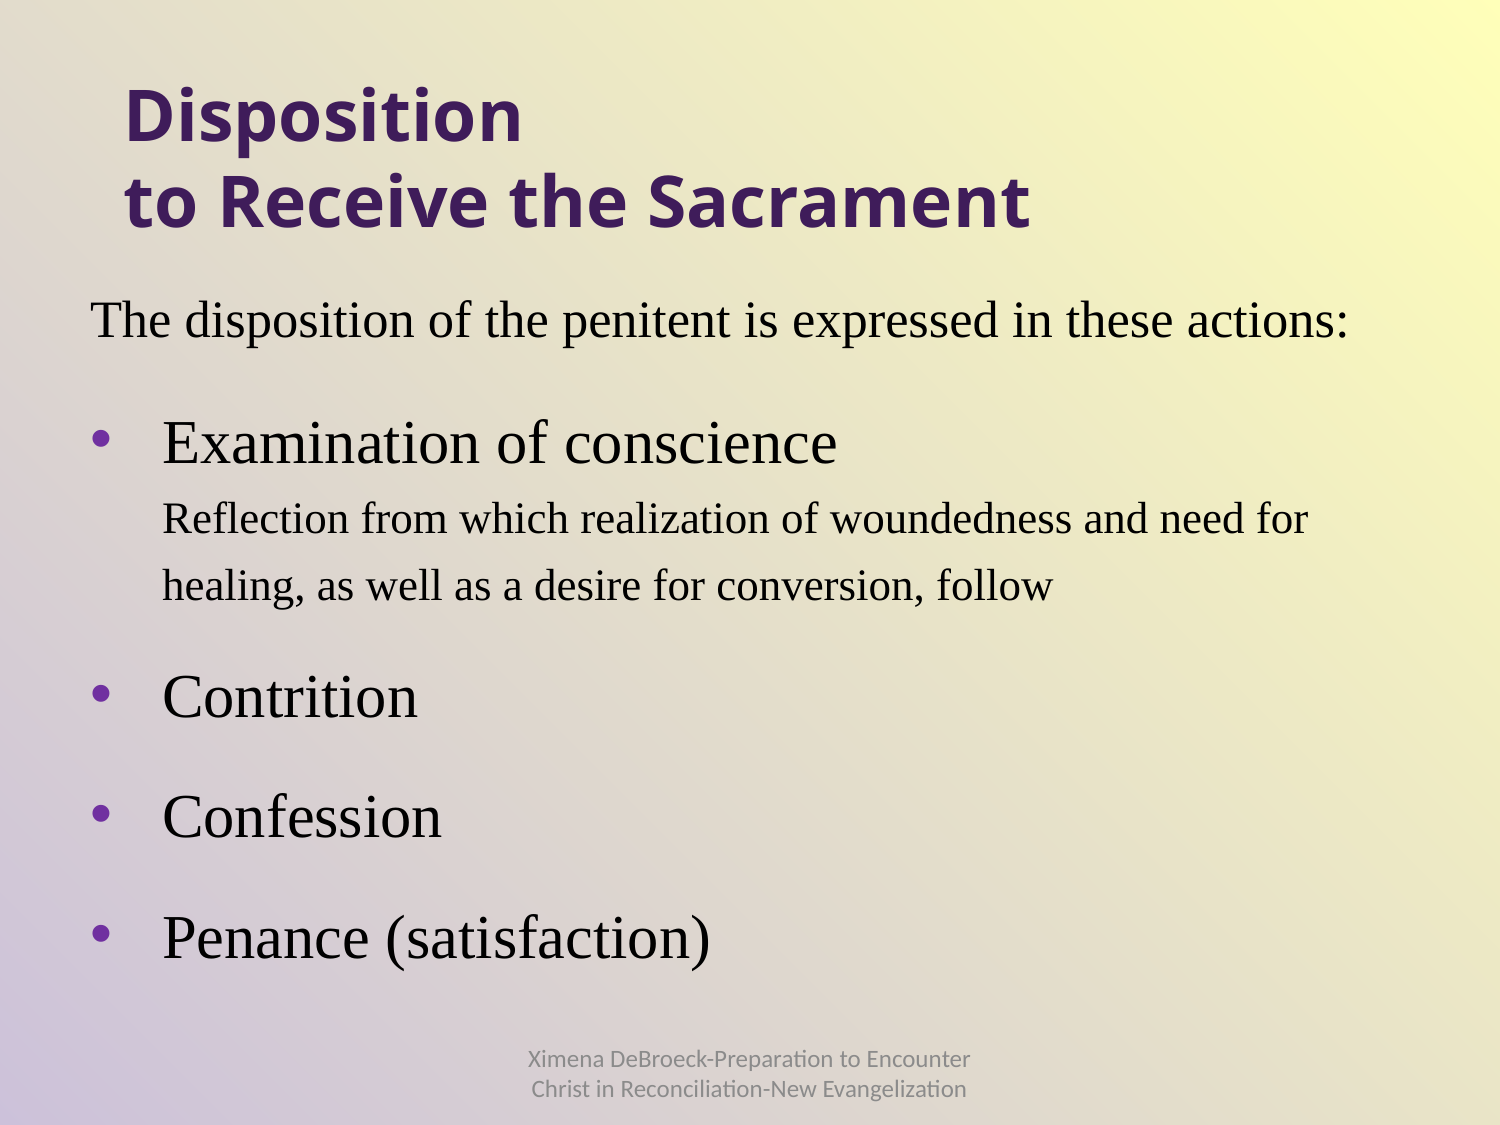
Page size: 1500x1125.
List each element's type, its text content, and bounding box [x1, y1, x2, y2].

title Disposition to Receive the Sacrament [75, 62, 1425, 250]
footer Ximena DeBroeck-Preparation to Encounter Christ in Reconciliation-New Evangelization [512, 1042, 988, 1103]
list The disposition of the penitent is expressed in these actions: Examination of conscience Reflection from which realization of woundedness and need for healing, as well as a desire for conversion, follow Contrition Confession Penance (satisfaction) [75, 262, 1450, 1000]
